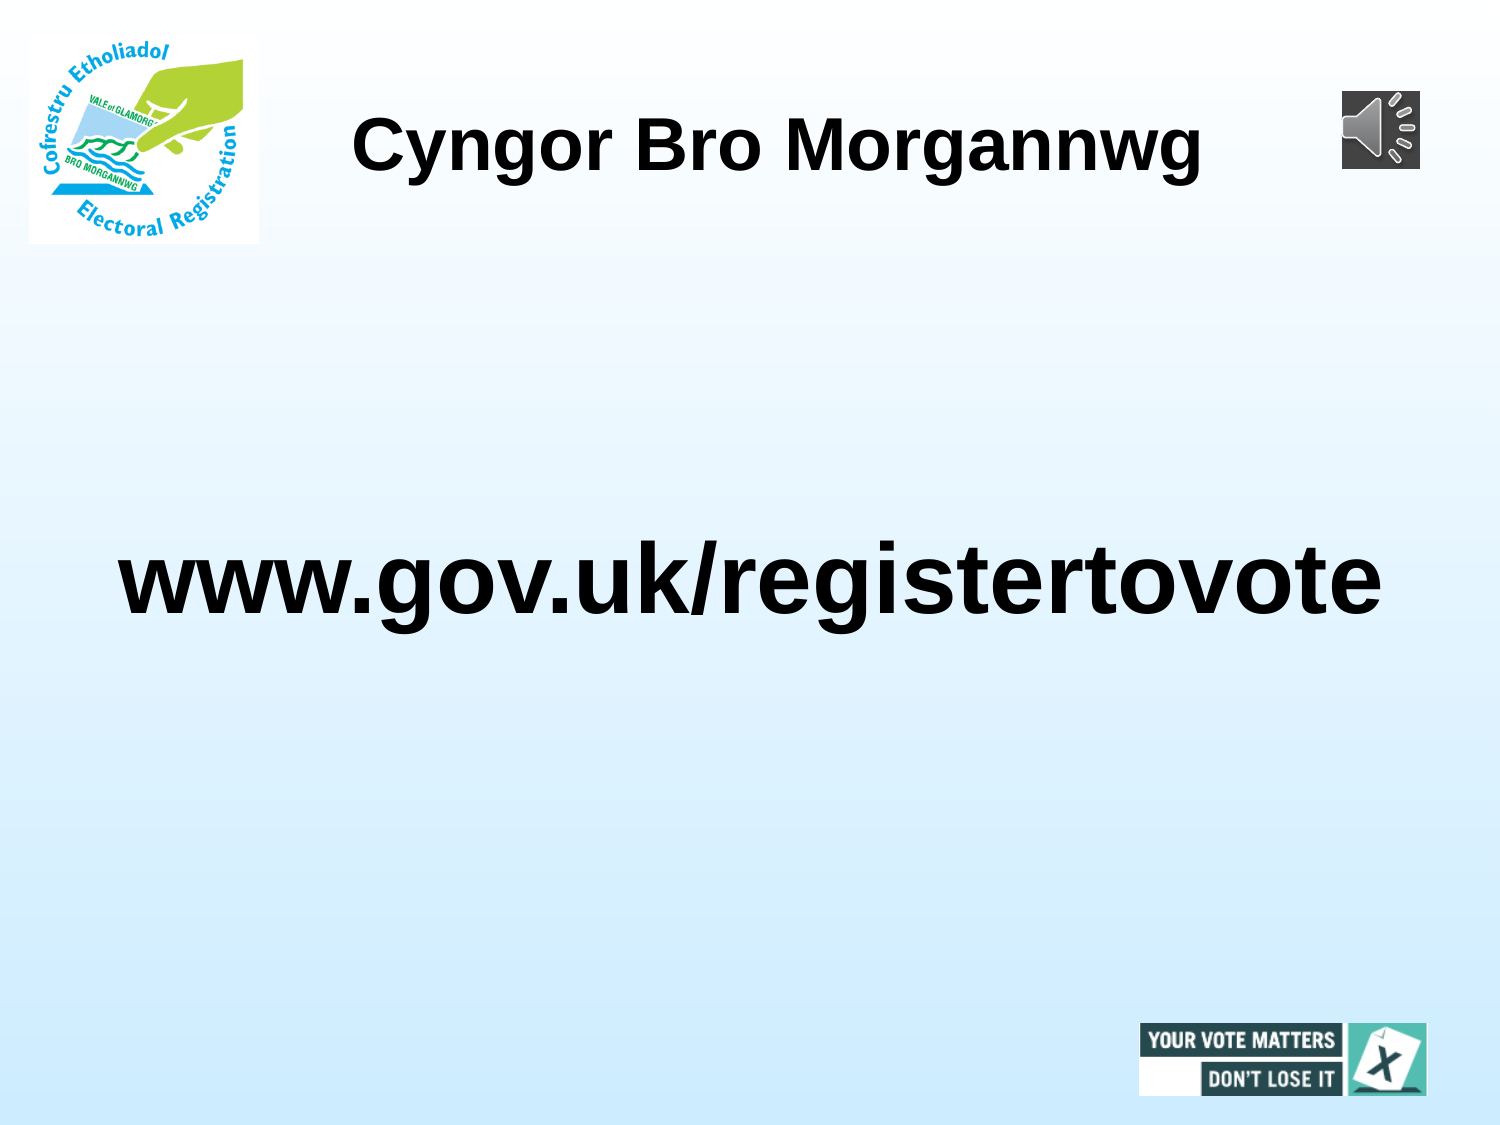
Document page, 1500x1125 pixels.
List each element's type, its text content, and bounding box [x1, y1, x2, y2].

title www.gov.uk/registertovote [76, 479, 1427, 668]
picture [1340, 89, 1421, 171]
picture [29, 36, 259, 244]
picture [1139, 1023, 1428, 1096]
